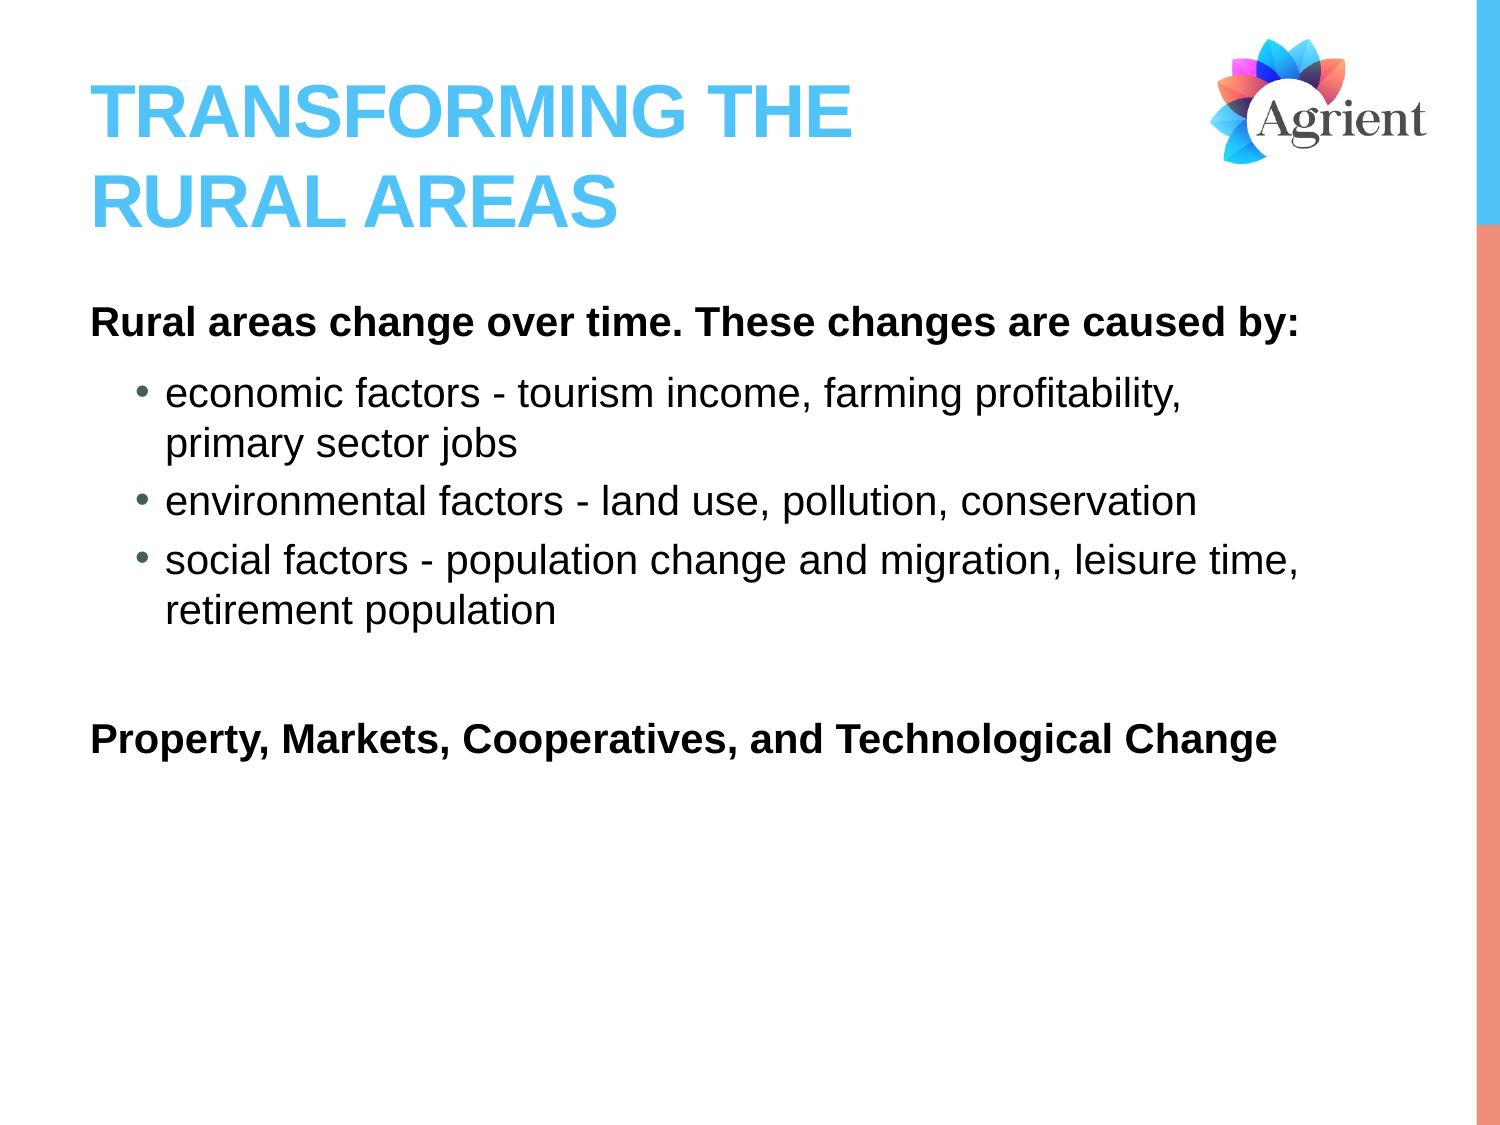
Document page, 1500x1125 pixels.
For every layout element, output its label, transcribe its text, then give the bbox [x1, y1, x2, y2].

picture [1200, 30, 1436, 173]
list Rural areas change over time. These changes are caused by: economic factors - tourism income, farming profitability, primary sector jobs environmental factors - land use, pollution, conservation social factors - population change and migration, leisure time, retirement population Property, Markets, Cooperatives, and Technological Change [75, 287, 1325, 1005]
title Transforming the Rural Areas [75, 25, 1025, 250]
